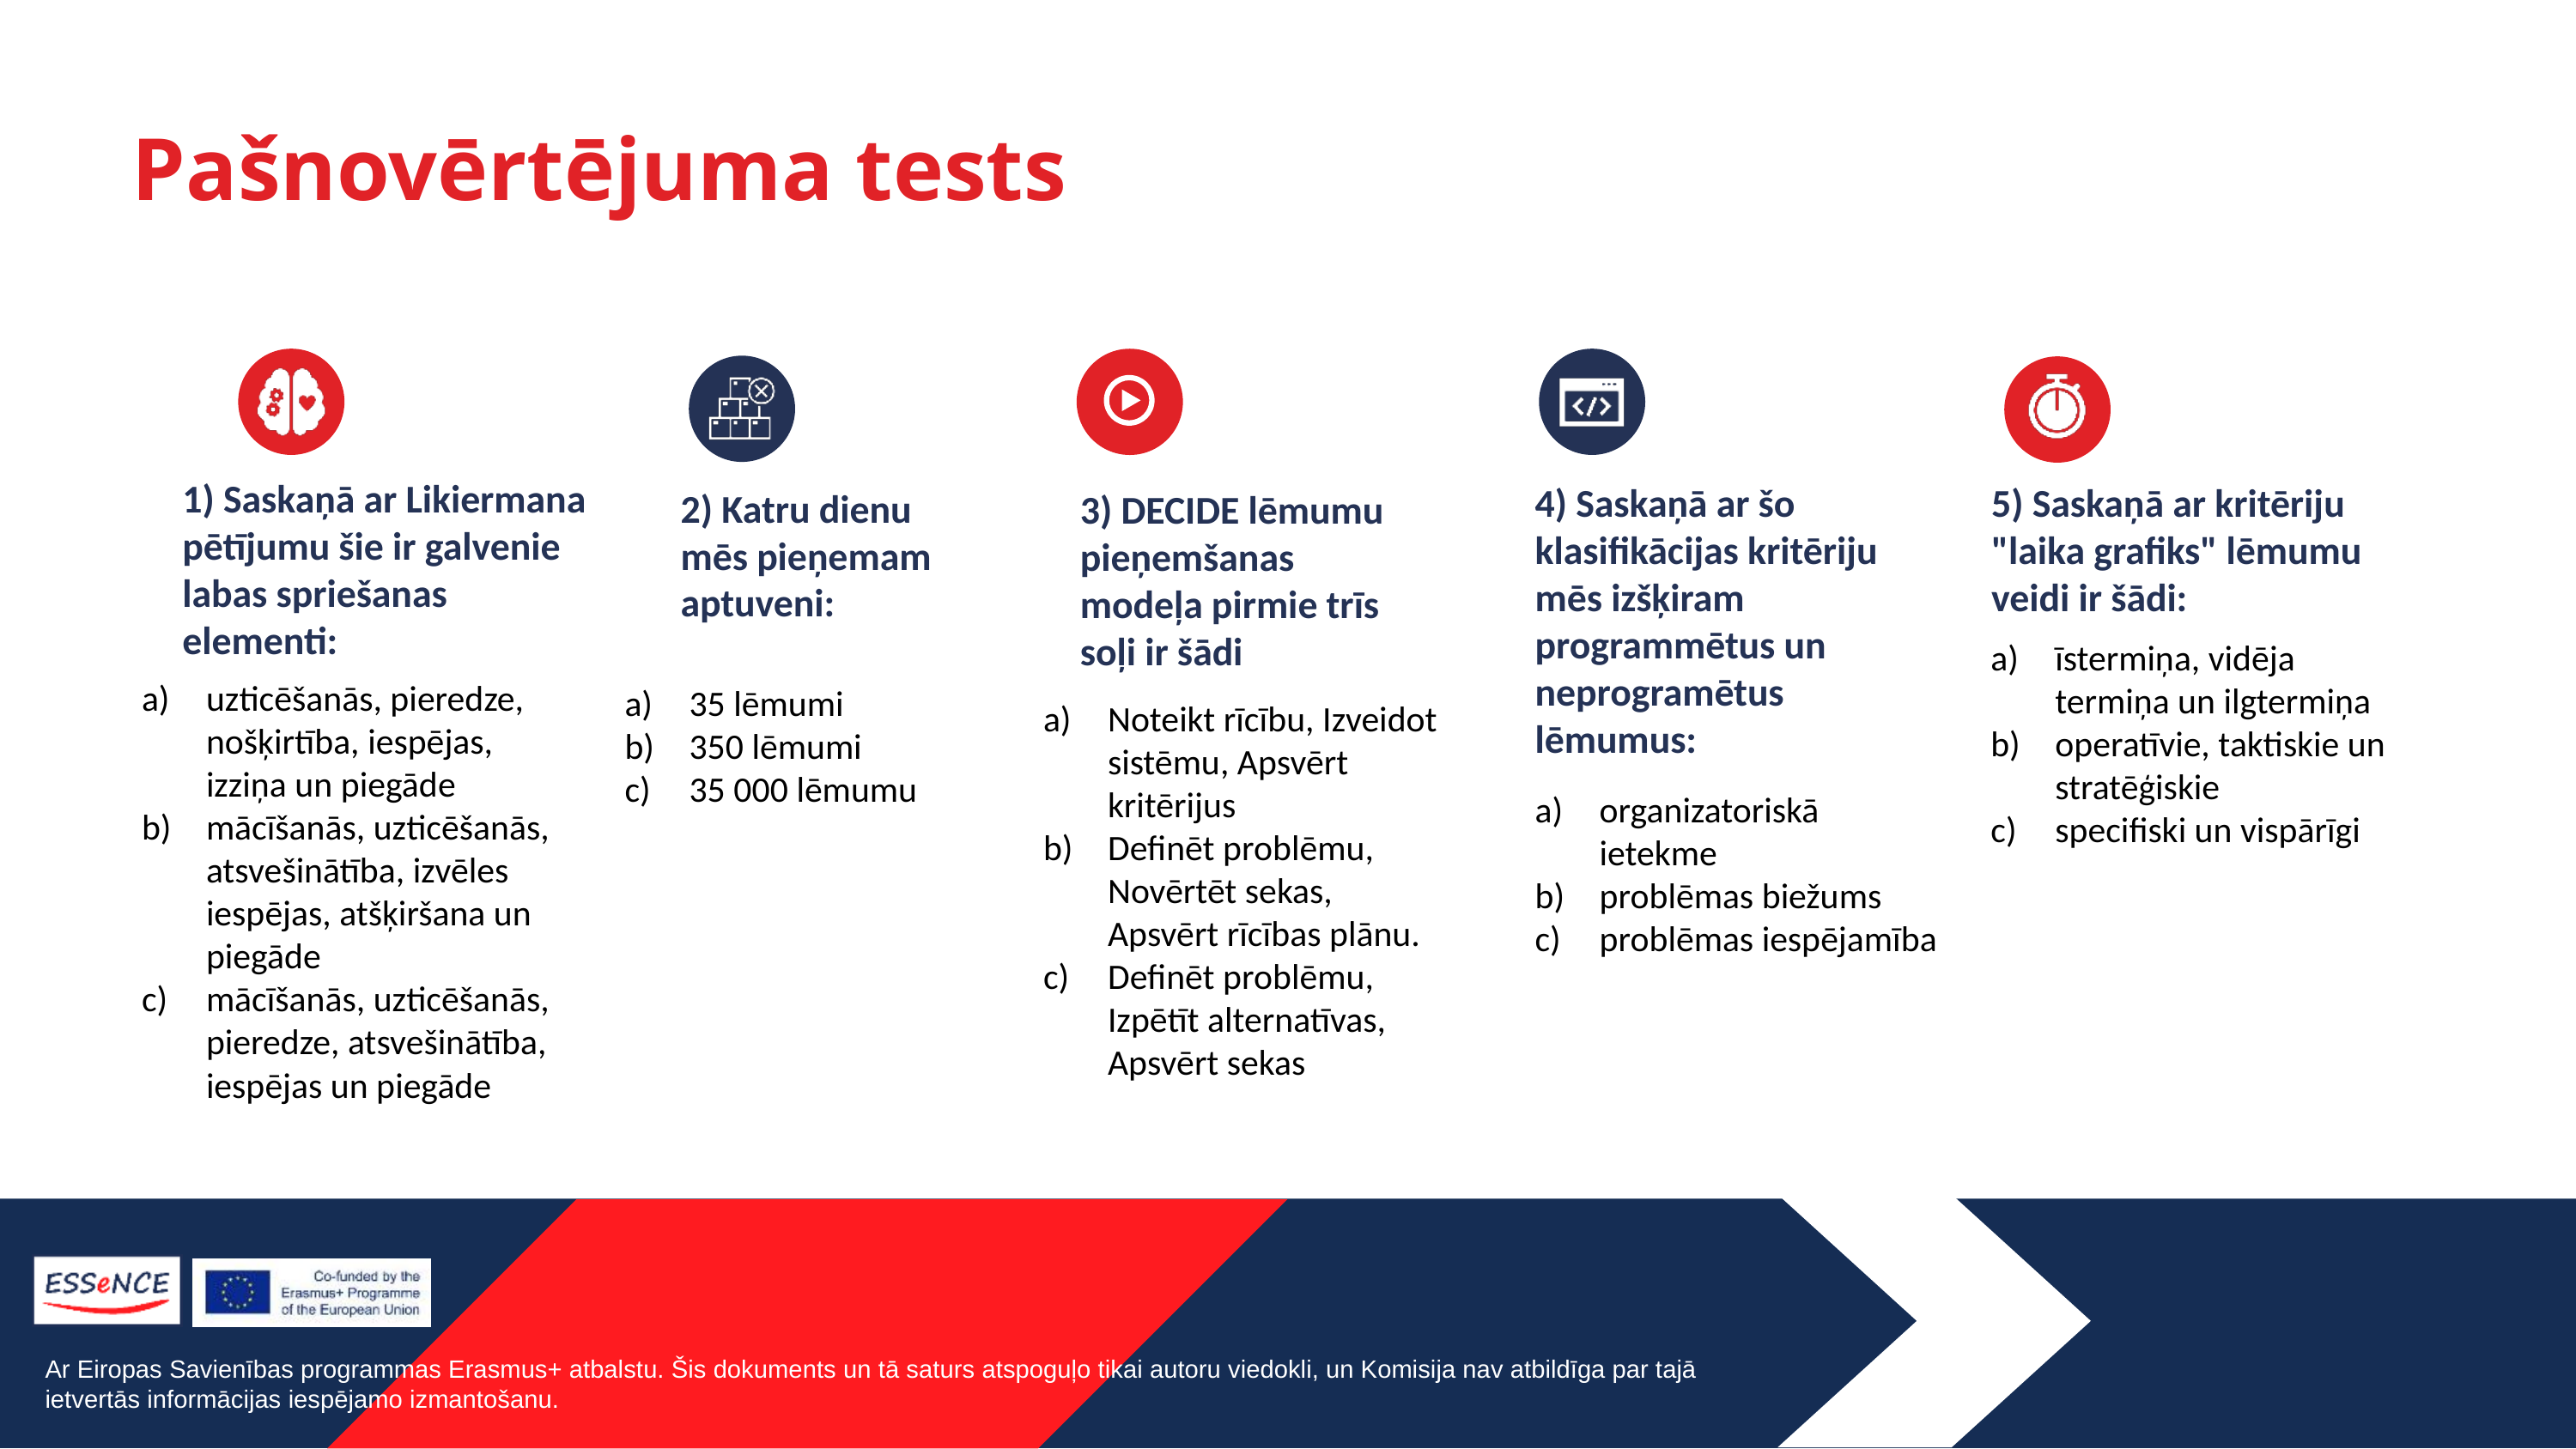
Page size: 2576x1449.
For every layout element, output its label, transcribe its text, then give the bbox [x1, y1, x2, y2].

text_box [337, 375, 345, 428]
text_box [784, 376, 795, 442]
text_box Noteikt rīcību, Izveidot sistēmu, Apsvērt kritērijus Definēt problēmu, Novērtēt sekas, Apsvērt rīcības plānu. Definēt problēmu, Izpētīt alternatīvas, Apsvērt sekas [1030, 689, 1462, 807]
text_box [1076, 349, 1183, 456]
text_box [689, 379, 698, 440]
text_box 5) Saskaņā ar kritēriju "laika grafiks" lēmumu veidi ir šādi: [1978, 471, 2426, 501]
text_box [1103, 374, 1155, 426]
text_box īstermiņa, vidēja termiņa un ilgtermiņa operatīvie, taktiskie un stratēģiskie specifiski un vispārīgi [1978, 628, 2409, 746]
picture [248, 359, 335, 446]
text_box [2026, 452, 2089, 463]
picture [2018, 367, 2097, 446]
text_box [1564, 447, 1620, 455]
picture [32, 1254, 183, 1328]
text_box [1539, 369, 1550, 434]
picture [192, 1258, 431, 1328]
text_box organizatoriskā ietekme problēmas biežums problēmas iespējamība [1522, 780, 1954, 897]
text_box [1554, 349, 1646, 436]
text_box [2004, 379, 2014, 440]
picture [702, 369, 781, 448]
text_box [2101, 379, 2111, 440]
text_box 4) Saskaņā ar šo klasifikācijas kritēriju mēs izšķiram programmētus un neprogramētus lēmumus: [1522, 471, 1914, 517]
text_box 3) DECIDE lēmumu pieņemšanas modeļa pirmie trīs soļi ir šādi [1066, 477, 1406, 511]
text_box [262, 349, 320, 357]
text_box 1) Saskaņā ar Likiermana pētījumu šie ir galvenie labas spriešanas elementi: [169, 467, 601, 501]
text_box [708, 355, 777, 368]
text_box 2) Katru dienu mēs pieņemam aptuveni: [667, 476, 977, 517]
text_box uzticēšanās, pieredze, nošķirtība, iespējas, izziņa un piegāde mācīšanās, uzticēšanās, atsvešinātība, izvēles iespējas, atšķiršana un piegāde mācīšanās, uzticēšanās, pieredze, atsvešinātība, iespējas un piegāde [129, 669, 576, 786]
text_box [238, 379, 243, 424]
text_box [2027, 356, 2088, 366]
text_box Pašnovērtējuma tests [131, 112, 1213, 218]
text_box 35 lēmumi 350 lēmumi 35 000 lēmumu [611, 674, 1043, 791]
picture [1554, 365, 1630, 440]
text_box Ar Eiropas Savienības programmas Erasmus+ atbalstu. Šis dokuments un tā saturs atspoguļo tikai autoru viedokli, un Komisija nav atbildīga par tajā ietvertās informācijas iespējamo izmantošanu. [32, 1346, 1803, 1420]
text_box [715, 455, 769, 463]
